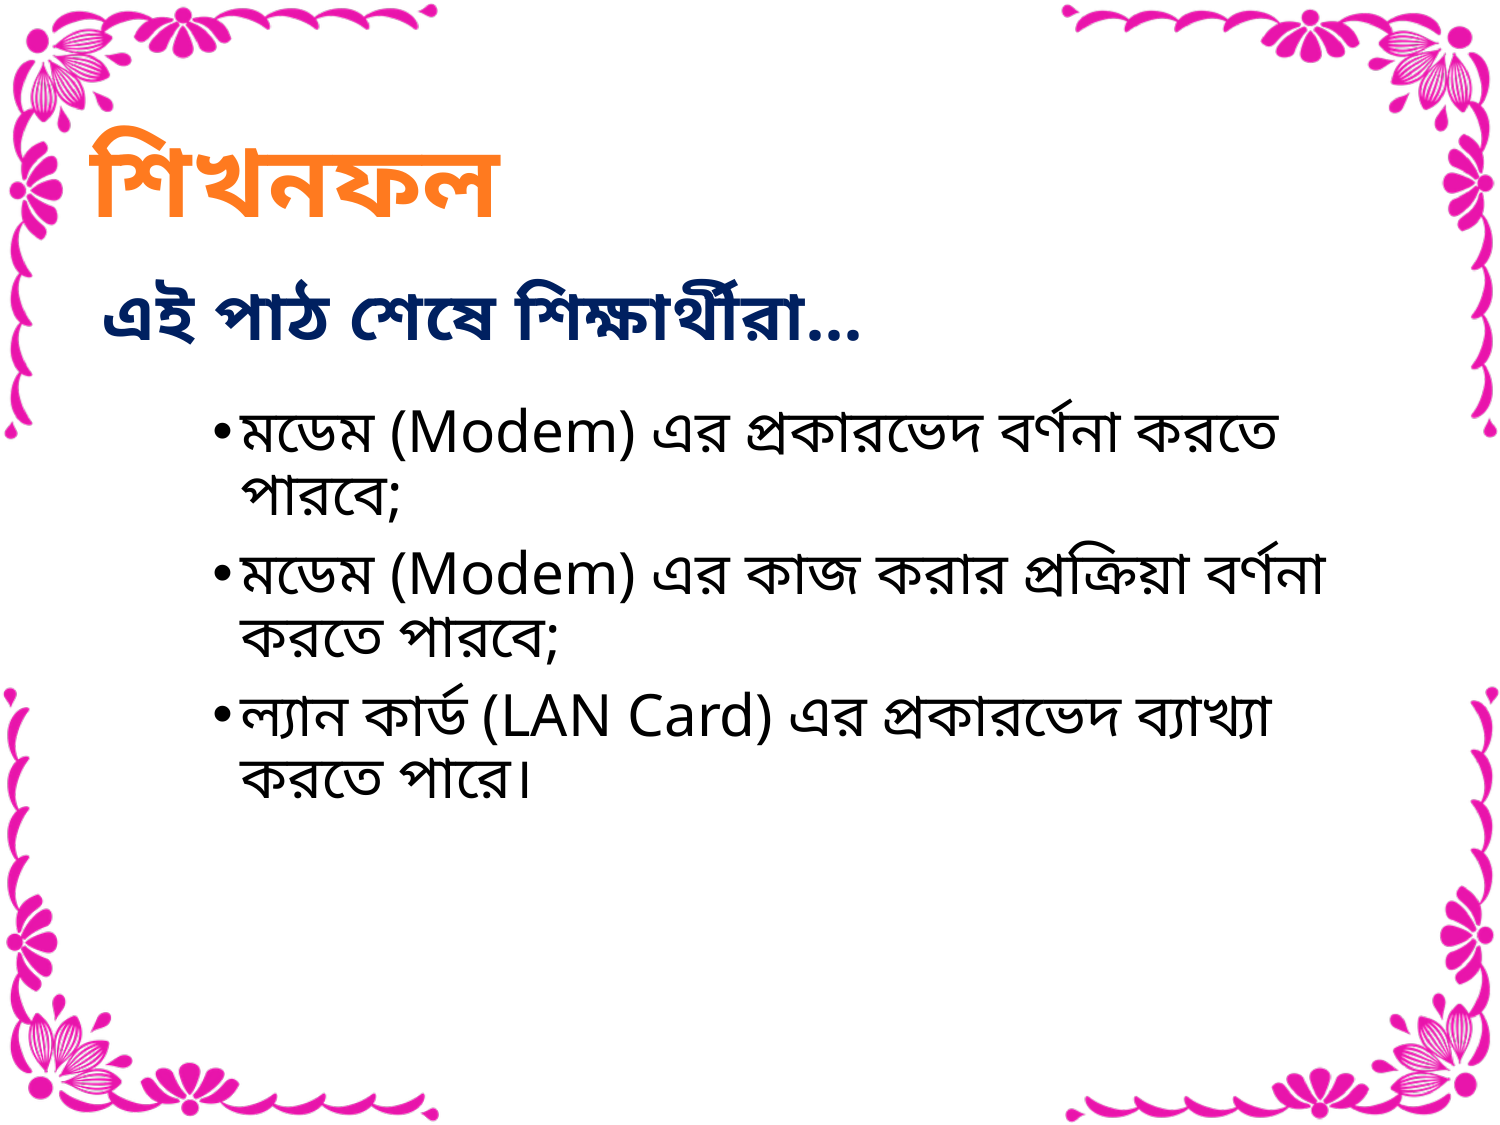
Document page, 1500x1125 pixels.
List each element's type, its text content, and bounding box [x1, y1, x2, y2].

picture [0, 683, 493, 1125]
title শিখনফল [75, 112, 1425, 258]
picture [1061, 633, 1500, 1125]
list মডেম (Modem) এর প্রকারভেদ বর্ণনা করতে পারবে; মডেম (Modem) এর কাজ করার প্রক্রিয়া বর্ণনা করতে পারবে; ল্যান কার্ড (LAN Card) এর প্রকারভেদ ব্যাখ্যা করতে পারে। [197, 395, 1423, 821]
text_box এই পাঠ শেষে শিক্ষার্থীরা… [87, 262, 1238, 375]
picture [1, 0, 442, 492]
picture [1008, 1, 1500, 442]
